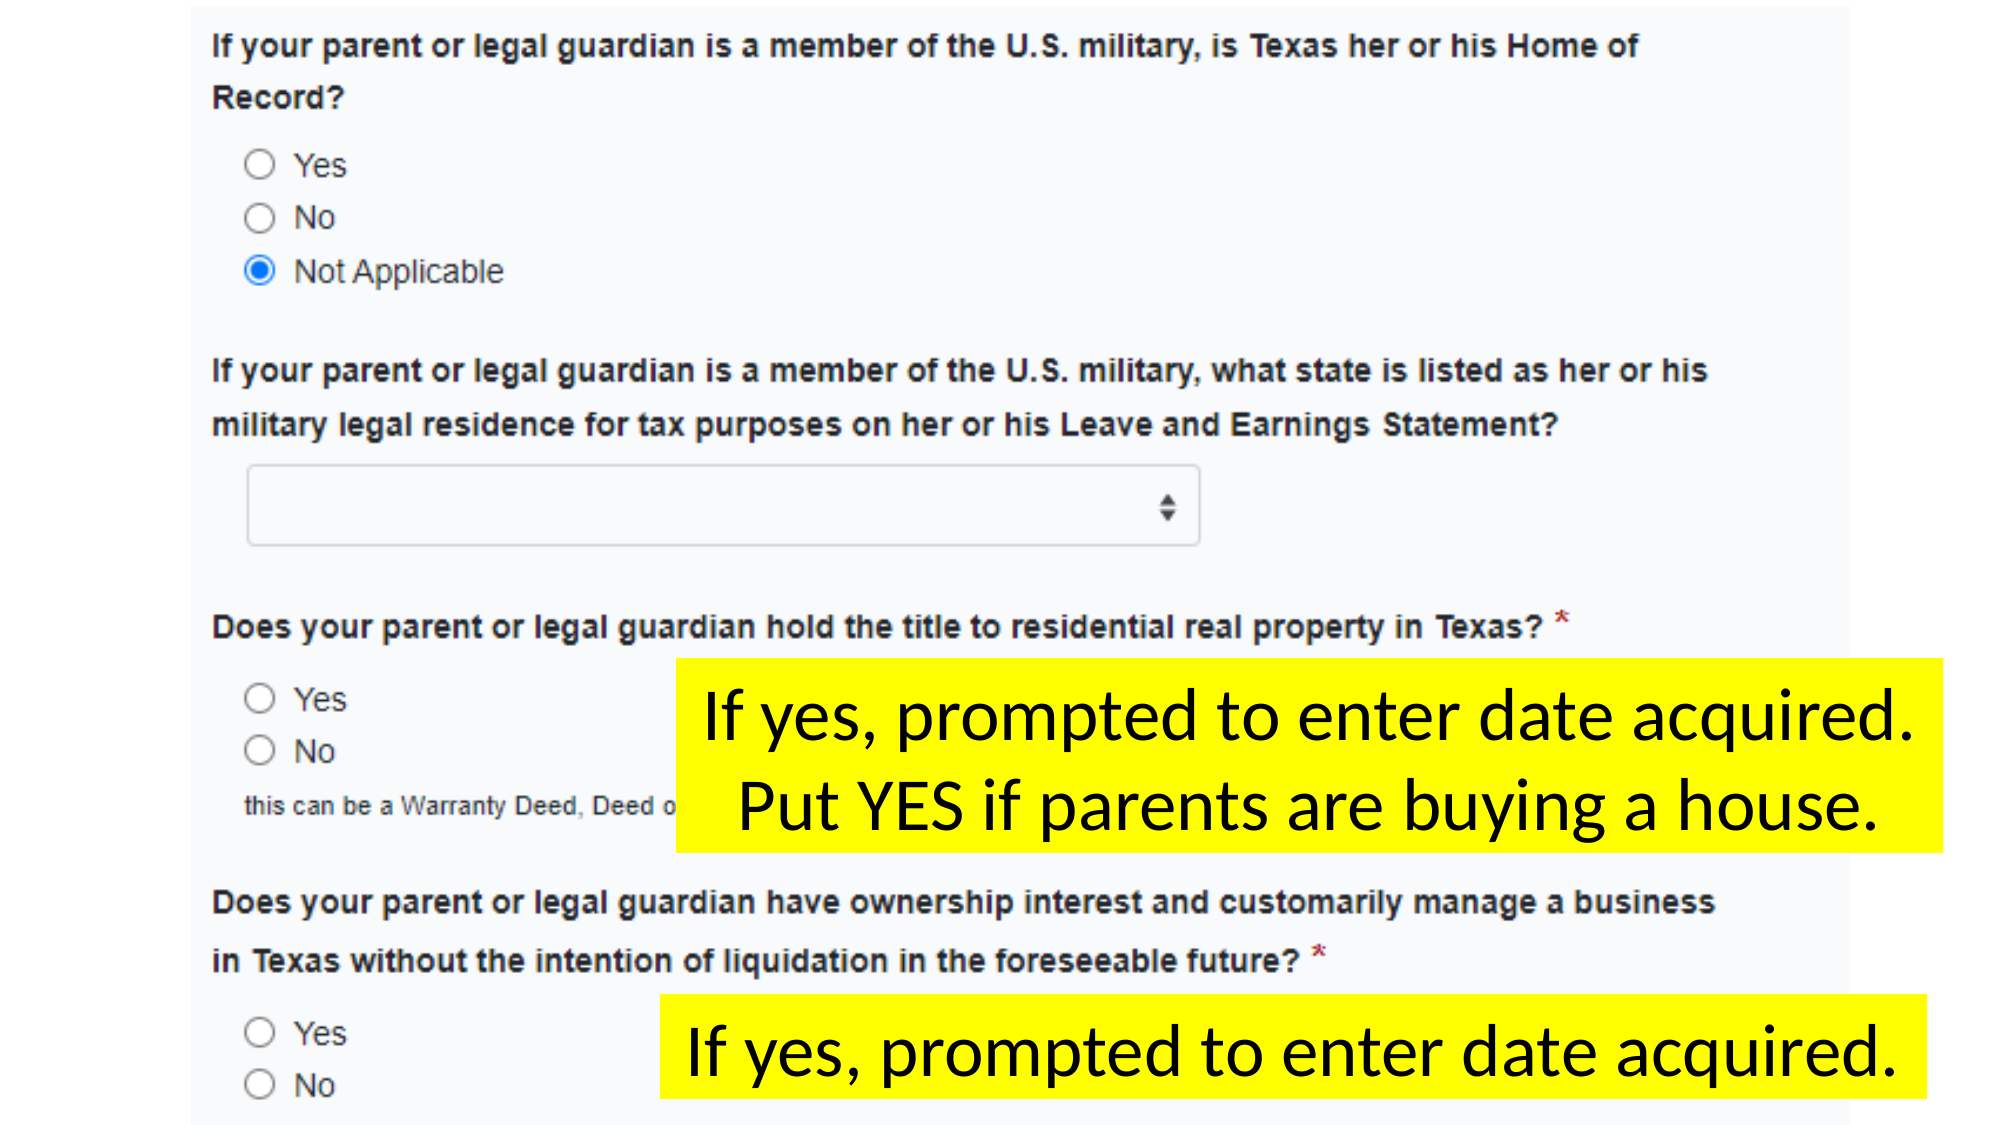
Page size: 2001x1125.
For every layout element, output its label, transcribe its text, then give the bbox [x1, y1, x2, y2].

picture [191, 6, 1850, 1125]
text_box If yes, prompted to enter date acquired. Put YES if parents are buying a house. [1850, 658, 1944, 853]
text_box If yes, prompted to enter date acquired. [1850, 993, 1928, 1099]
